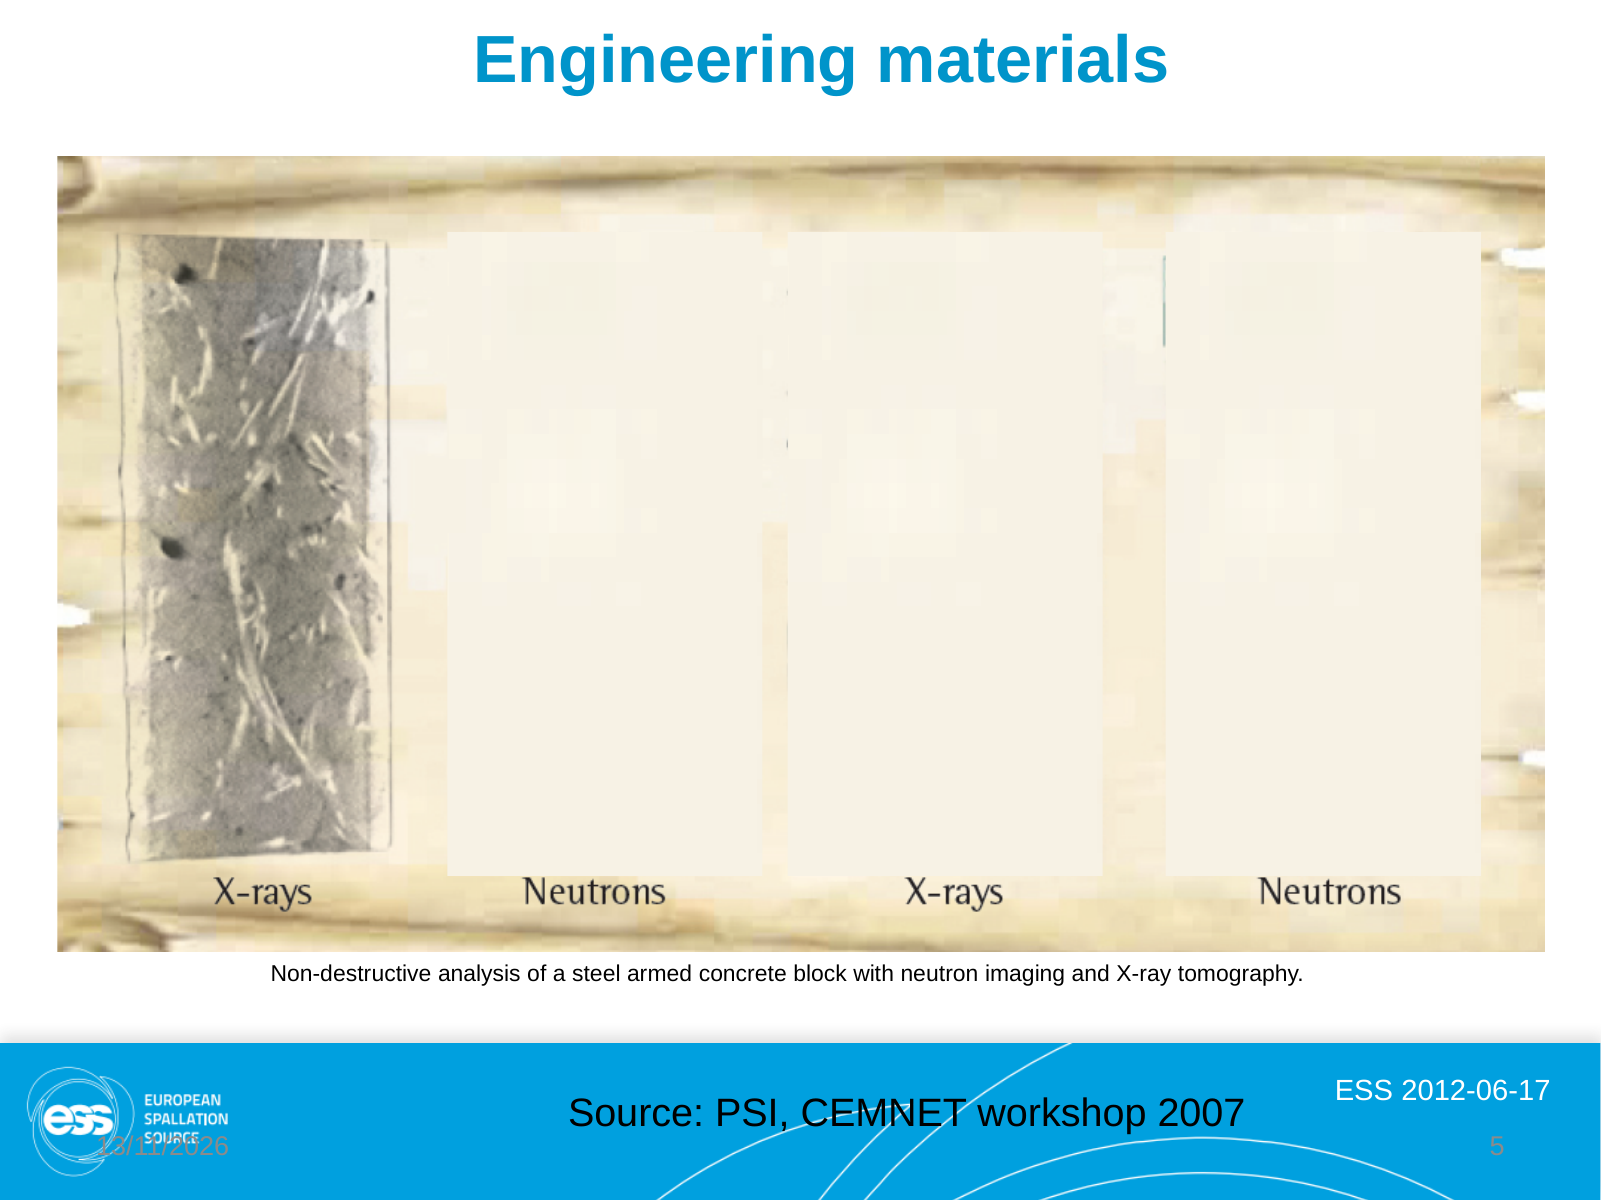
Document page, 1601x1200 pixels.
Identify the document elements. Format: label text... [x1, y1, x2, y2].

title Engineering materials [101, 0, 1542, 155]
text_box Non-destructive analysis of a steel armed concrete block with neutron imaging and X-ray tomography. [56, 959, 1519, 995]
text_box Source: PSI, CEMNET workshop 2007 [552, 1078, 1263, 1143]
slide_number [80, 1112, 454, 1177]
picture [56, 104, 1545, 952]
slide_number 5 [1147, 1112, 1521, 1177]
